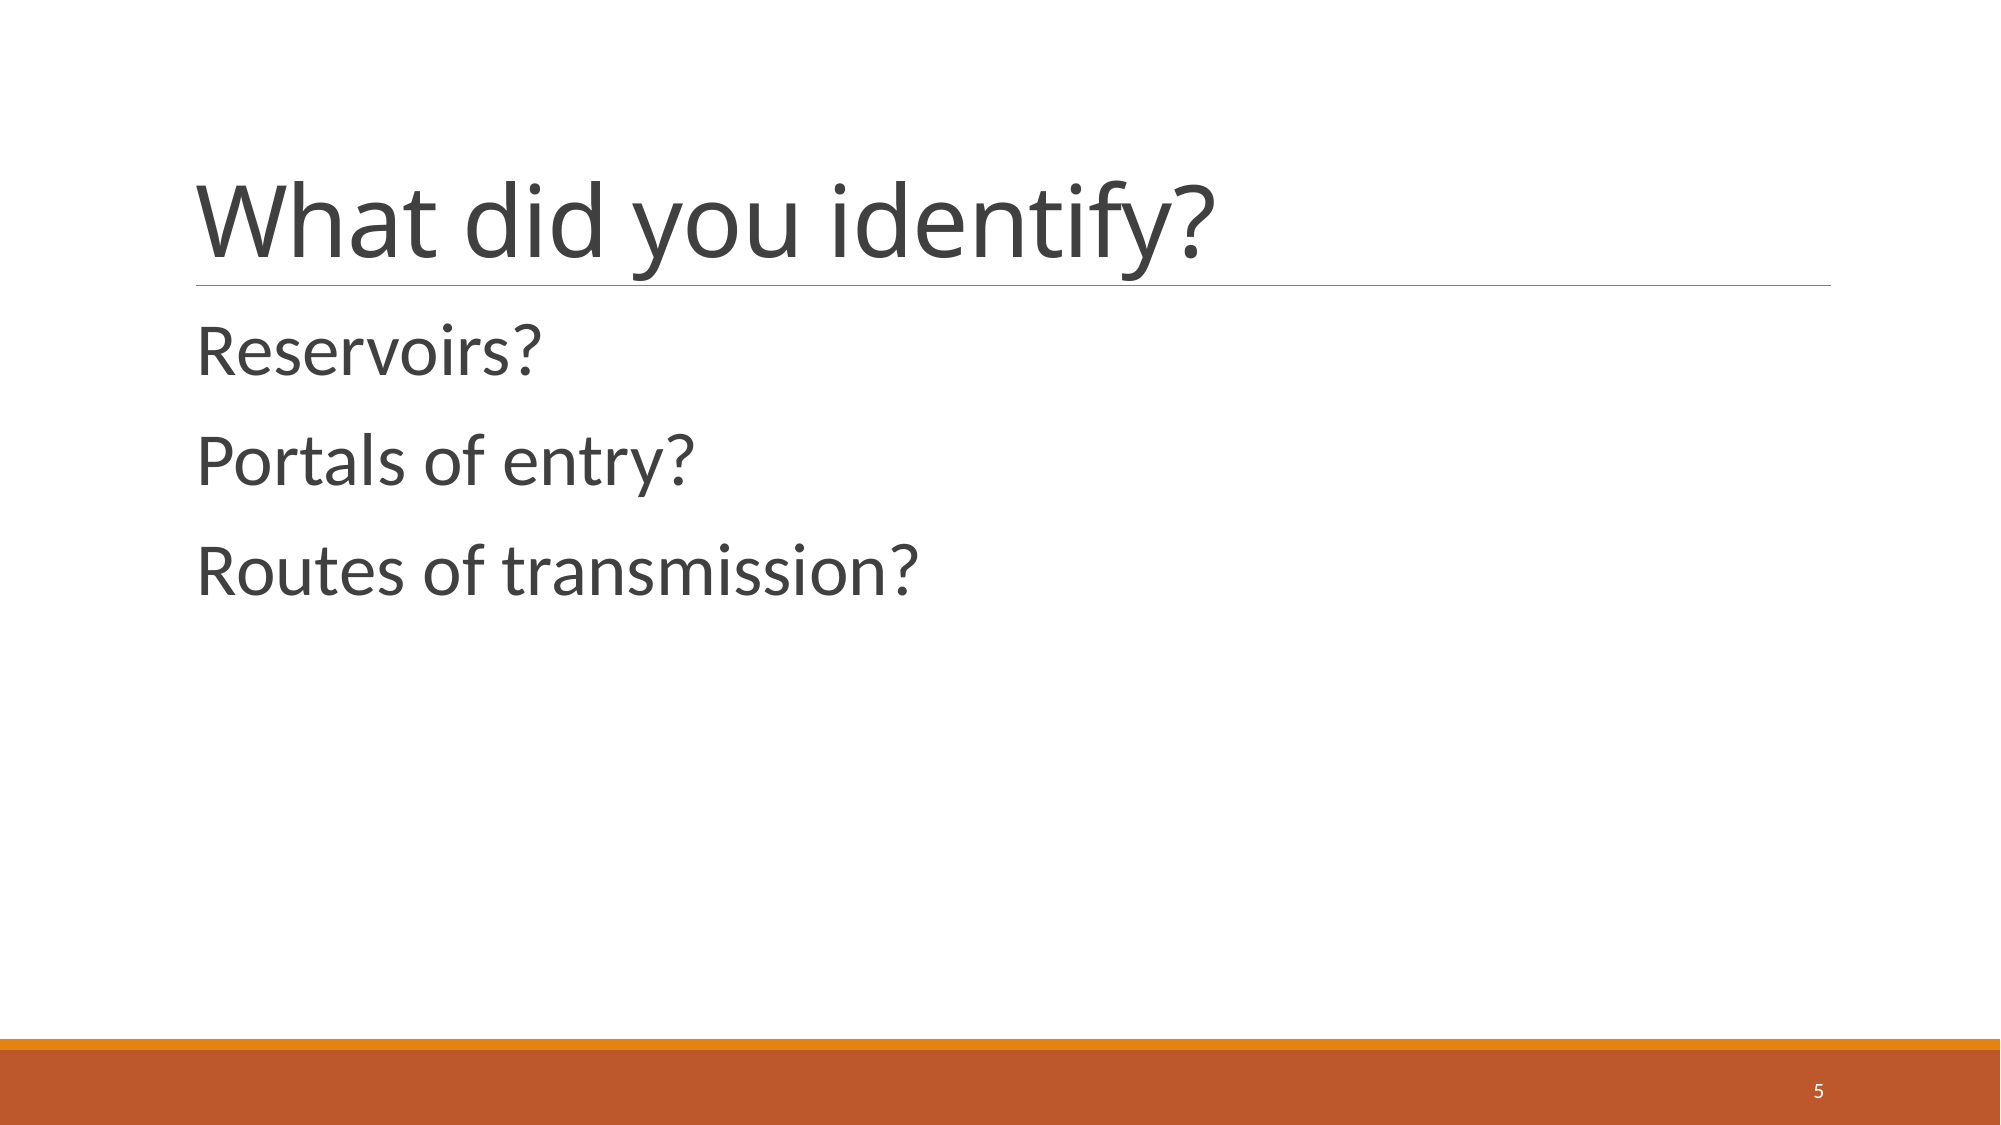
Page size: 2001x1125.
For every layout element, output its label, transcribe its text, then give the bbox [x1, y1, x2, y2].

list Reservoirs? Portals of entry? Routes of transmission? [180, 302, 1830, 963]
slide_number 5 [1624, 1059, 1840, 1120]
title What did you identify? [180, 47, 1830, 285]
